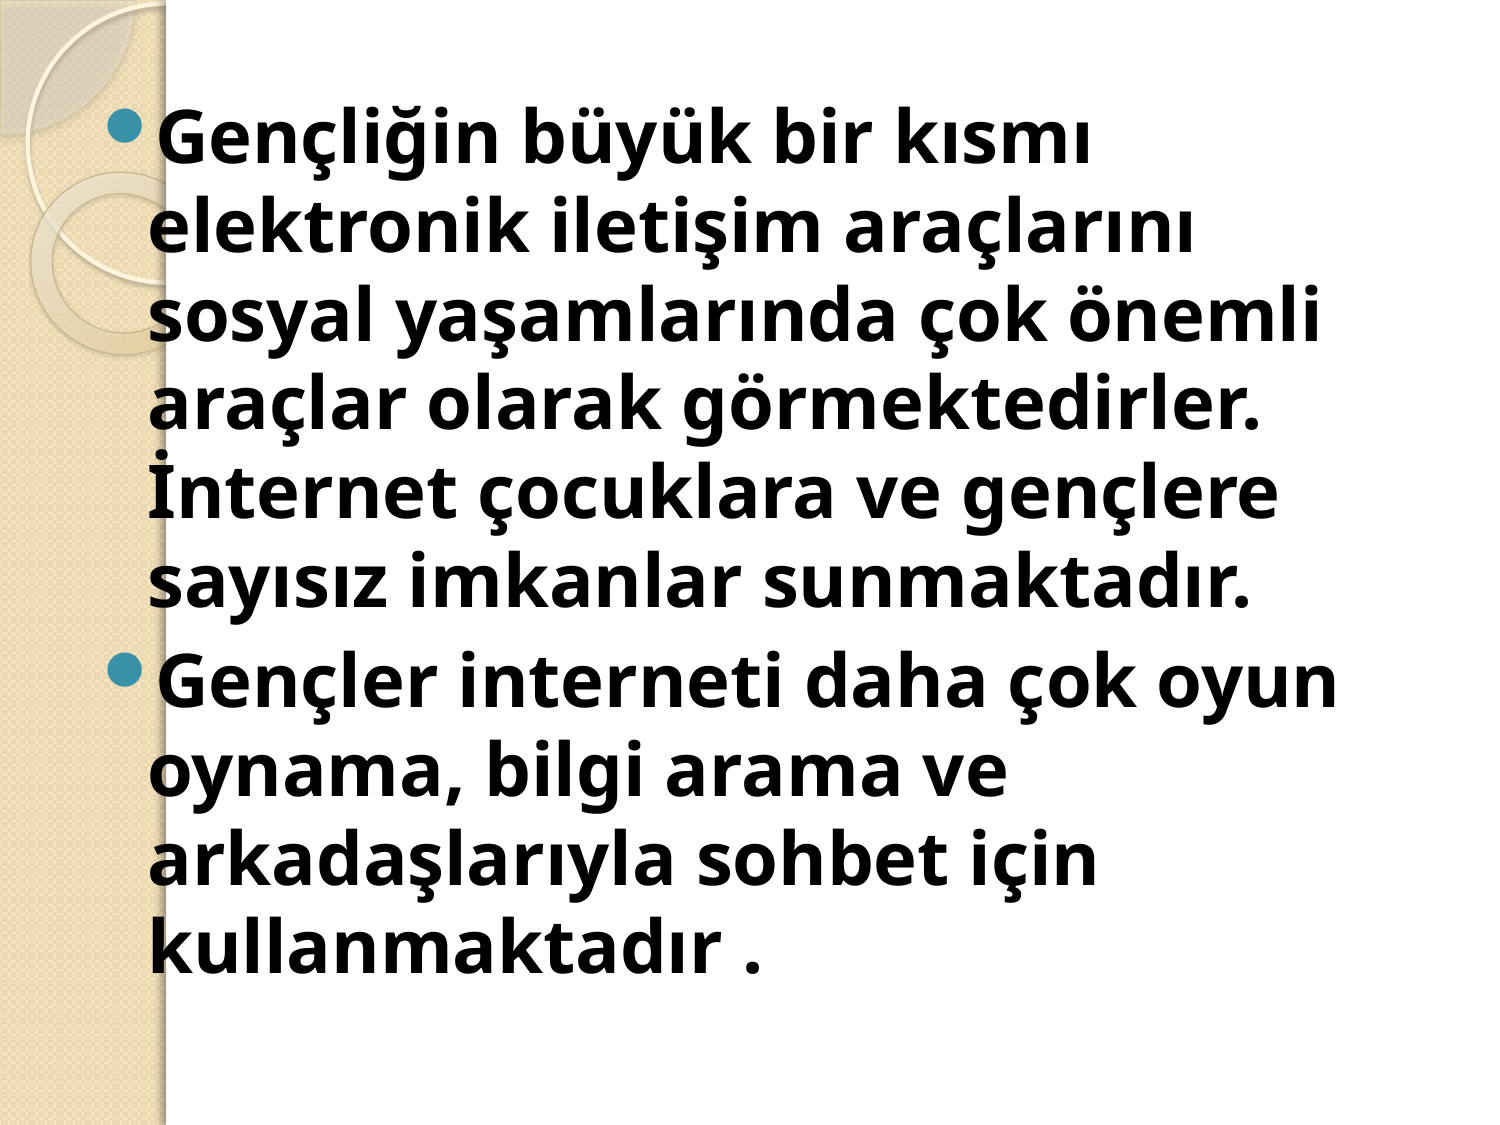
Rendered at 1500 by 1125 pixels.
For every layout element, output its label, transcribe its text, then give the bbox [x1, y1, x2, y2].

list Gençliğin büyük bir kısmı elektronik iletişim araçlarını sosyal yaşamlarında çok önemli araçlar olarak görmektedirler. İnternet çocuklara ve gençlere sayısız imkanlar sunmaktadır. Gençler interneti daha çok oyun oynama, bilgi arama ve arkadaşlarıyla sohbet için kullanmaktadır . [75, 82, 1425, 1005]
